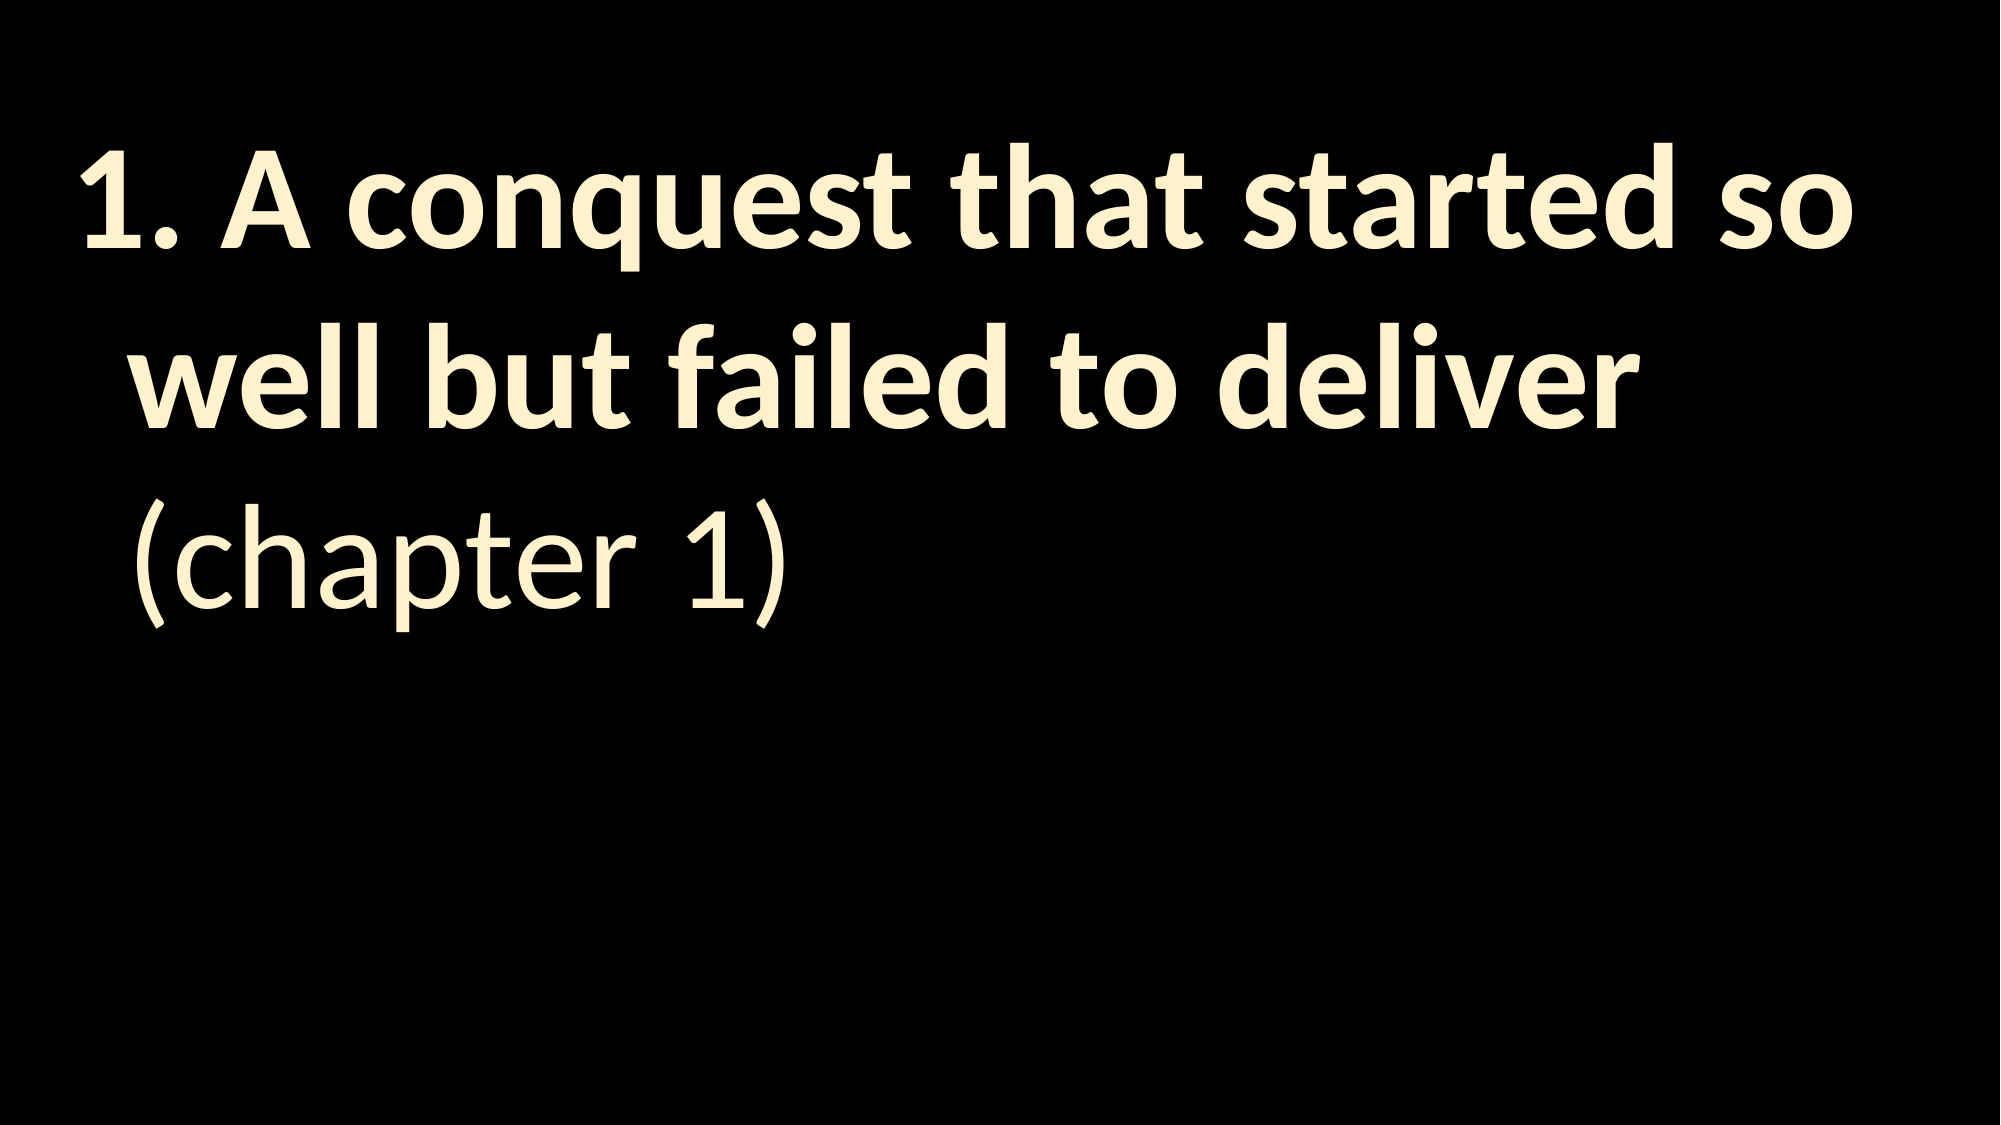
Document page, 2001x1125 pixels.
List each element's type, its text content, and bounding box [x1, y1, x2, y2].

text_box A conquest that started so well but failed to deliver (chapter 1) [55, 91, 1945, 647]
